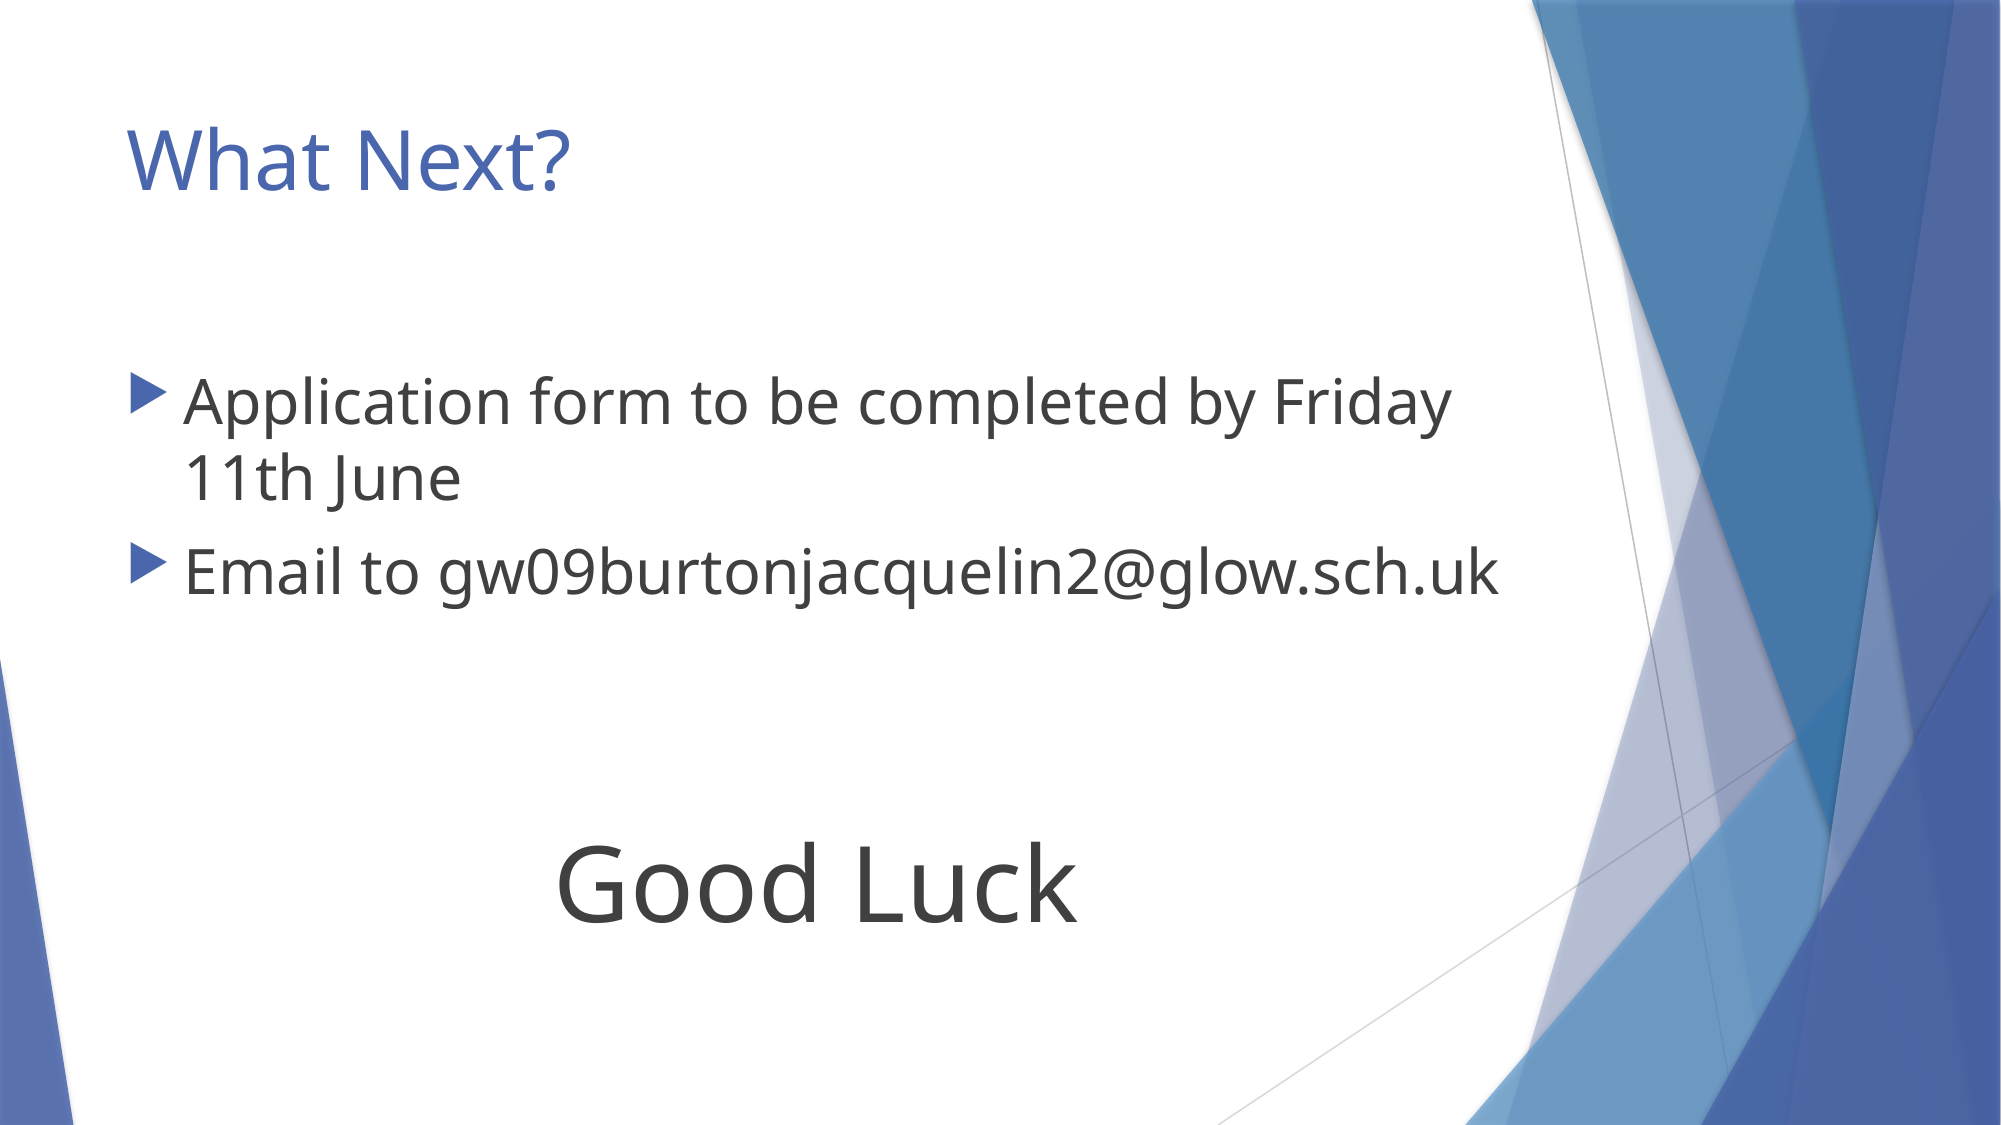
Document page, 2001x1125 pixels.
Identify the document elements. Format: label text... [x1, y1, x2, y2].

list Application form to be completed by Friday 11th June Email to gw09burtonjacquelin2@glow.sch.uk Good Luck [111, 354, 1522, 992]
title What Next? [111, 99, 1522, 317]
